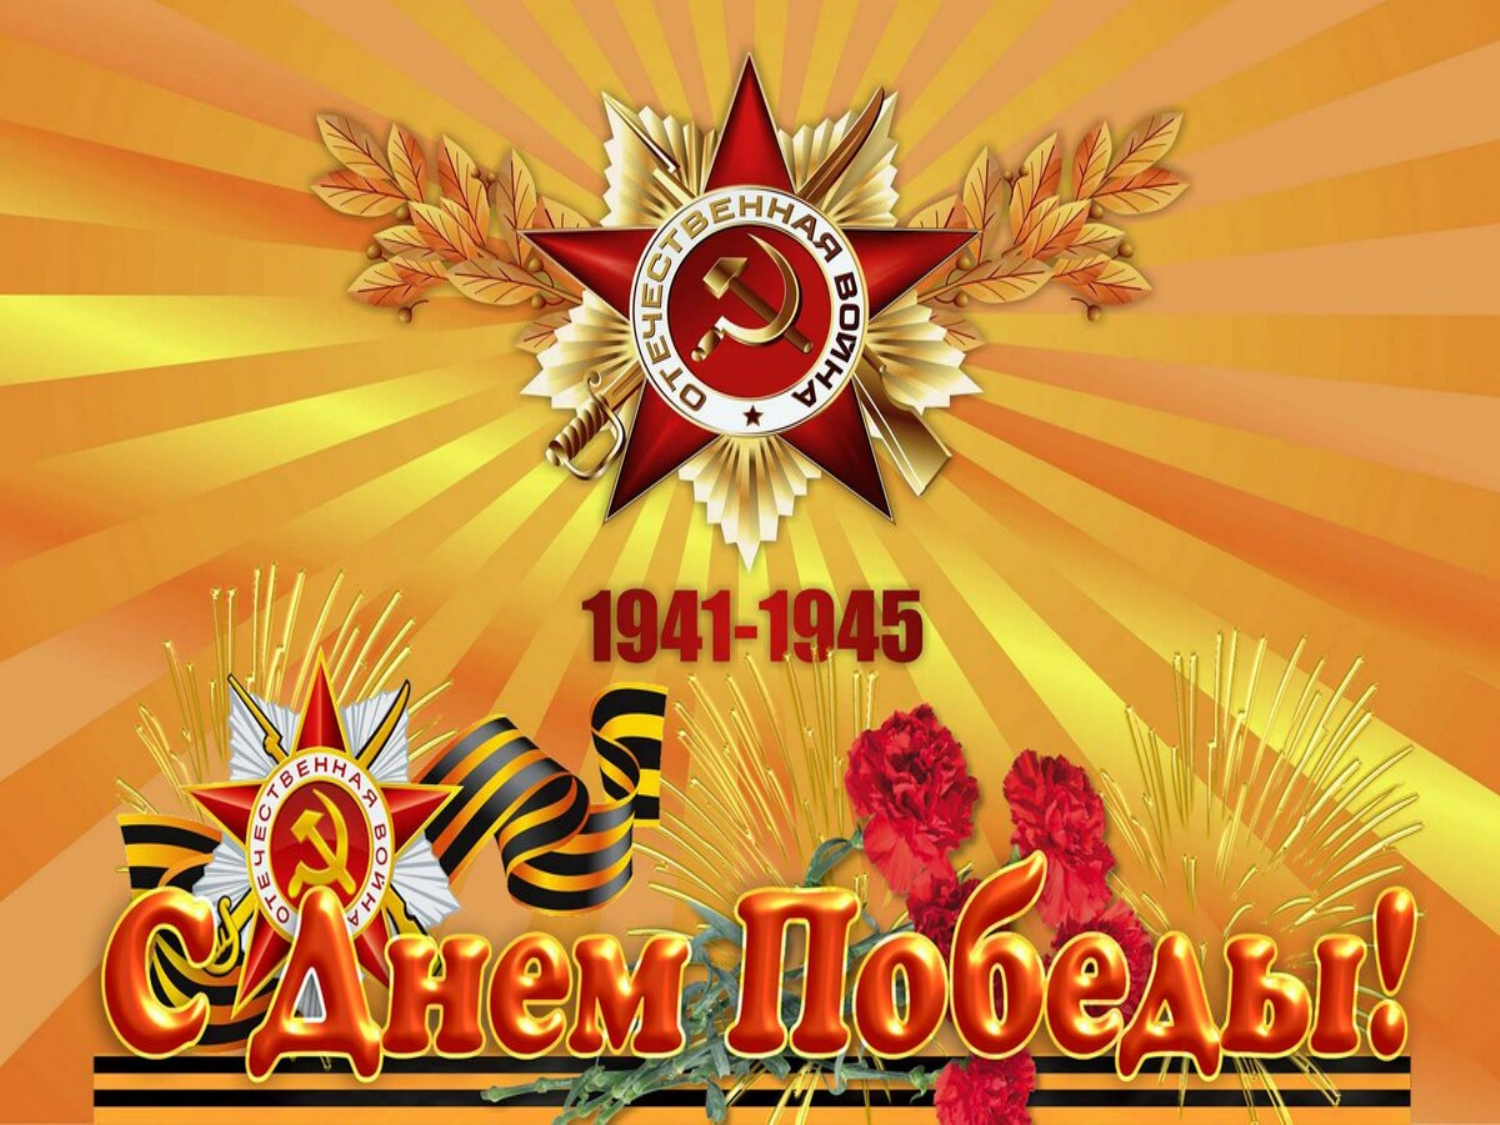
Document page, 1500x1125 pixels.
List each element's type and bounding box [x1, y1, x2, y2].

list [0, 0, 1500, 1125]
